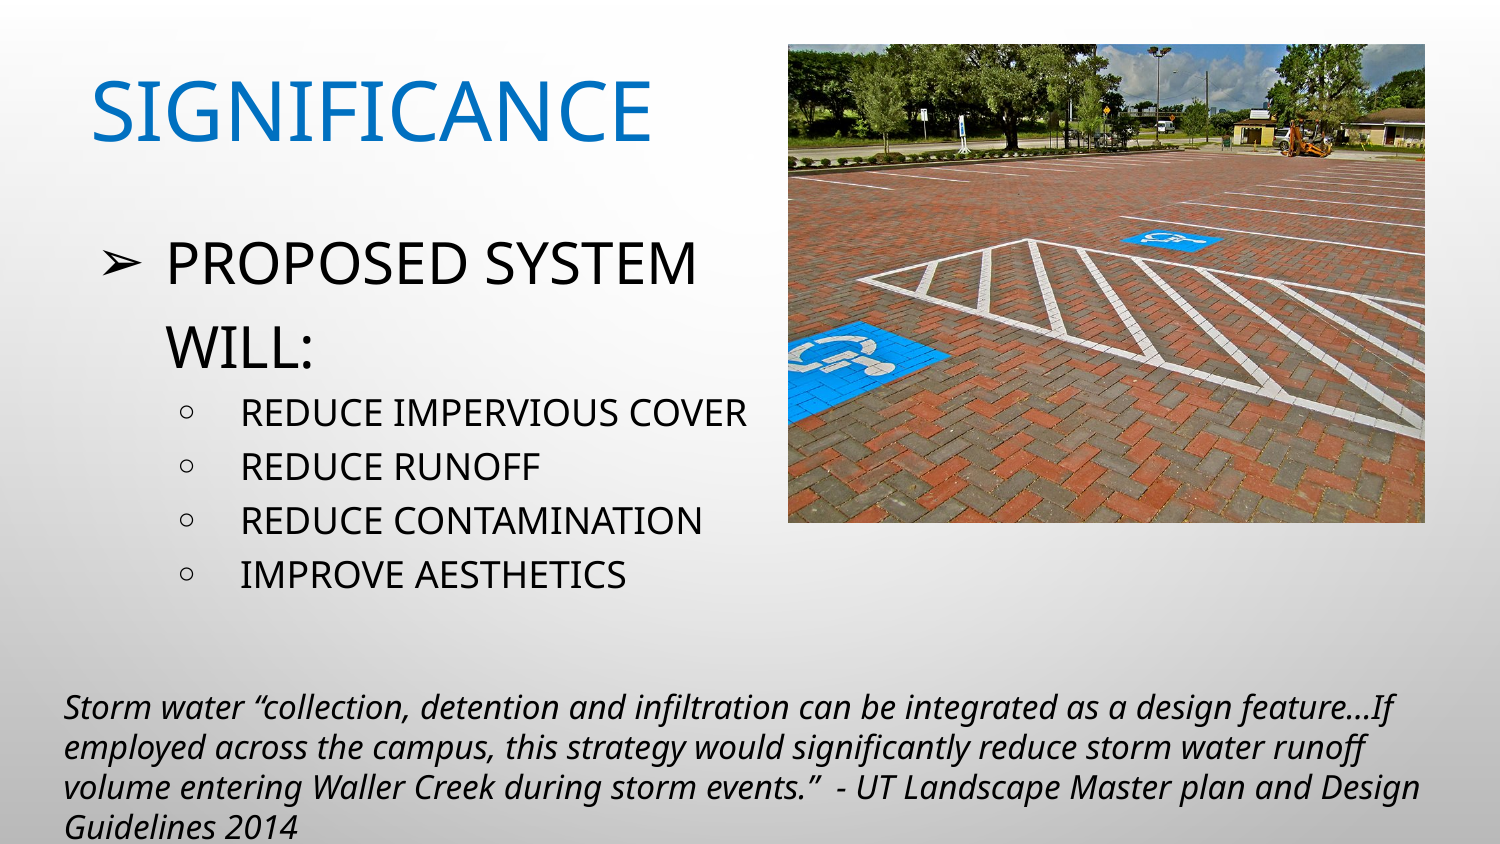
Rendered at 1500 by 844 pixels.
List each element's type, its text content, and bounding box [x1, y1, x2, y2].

text_box Storm water “collection, detention and infiltration can be integrated as a design feature…If employed across the campus, this strategy would significantly reduce storm water runoff volume entering Waller Creek during storm events.” - UT Landscape Master plan and Design Guidelines 2014 [48, 678, 1452, 844]
title Significance [75, 33, 1425, 175]
list Proposed System Will: Reduce Impervious Cover Reduce Runoff Reduce Contamination Improve Aesthetics [75, 196, 799, 678]
picture [0, 0, 1500, 844]
